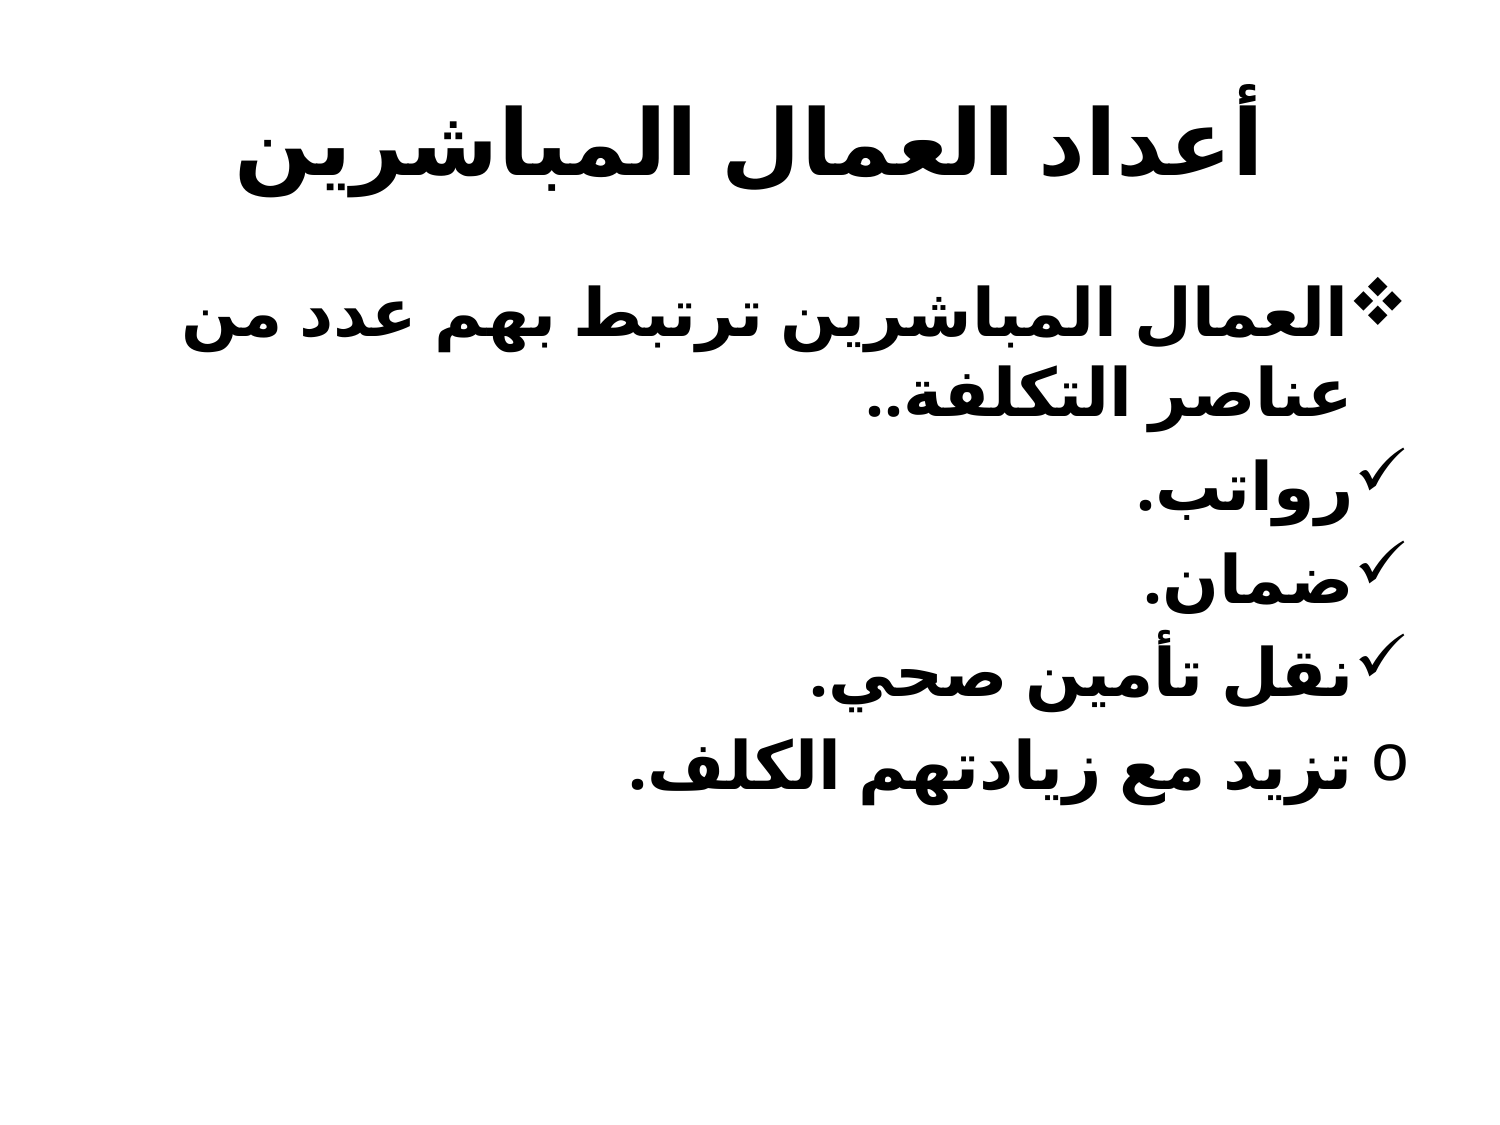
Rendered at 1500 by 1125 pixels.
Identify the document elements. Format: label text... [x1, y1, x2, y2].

list العمال المباشرين ترتبط بهم عدد من عناصر التكلفة.. رواتب. ضمان. نقل تأمين صحي. تزيد مع زيادتهم الكلف. [75, 262, 1425, 1005]
title أعداد العمال المباشرين [75, 45, 1425, 233]
